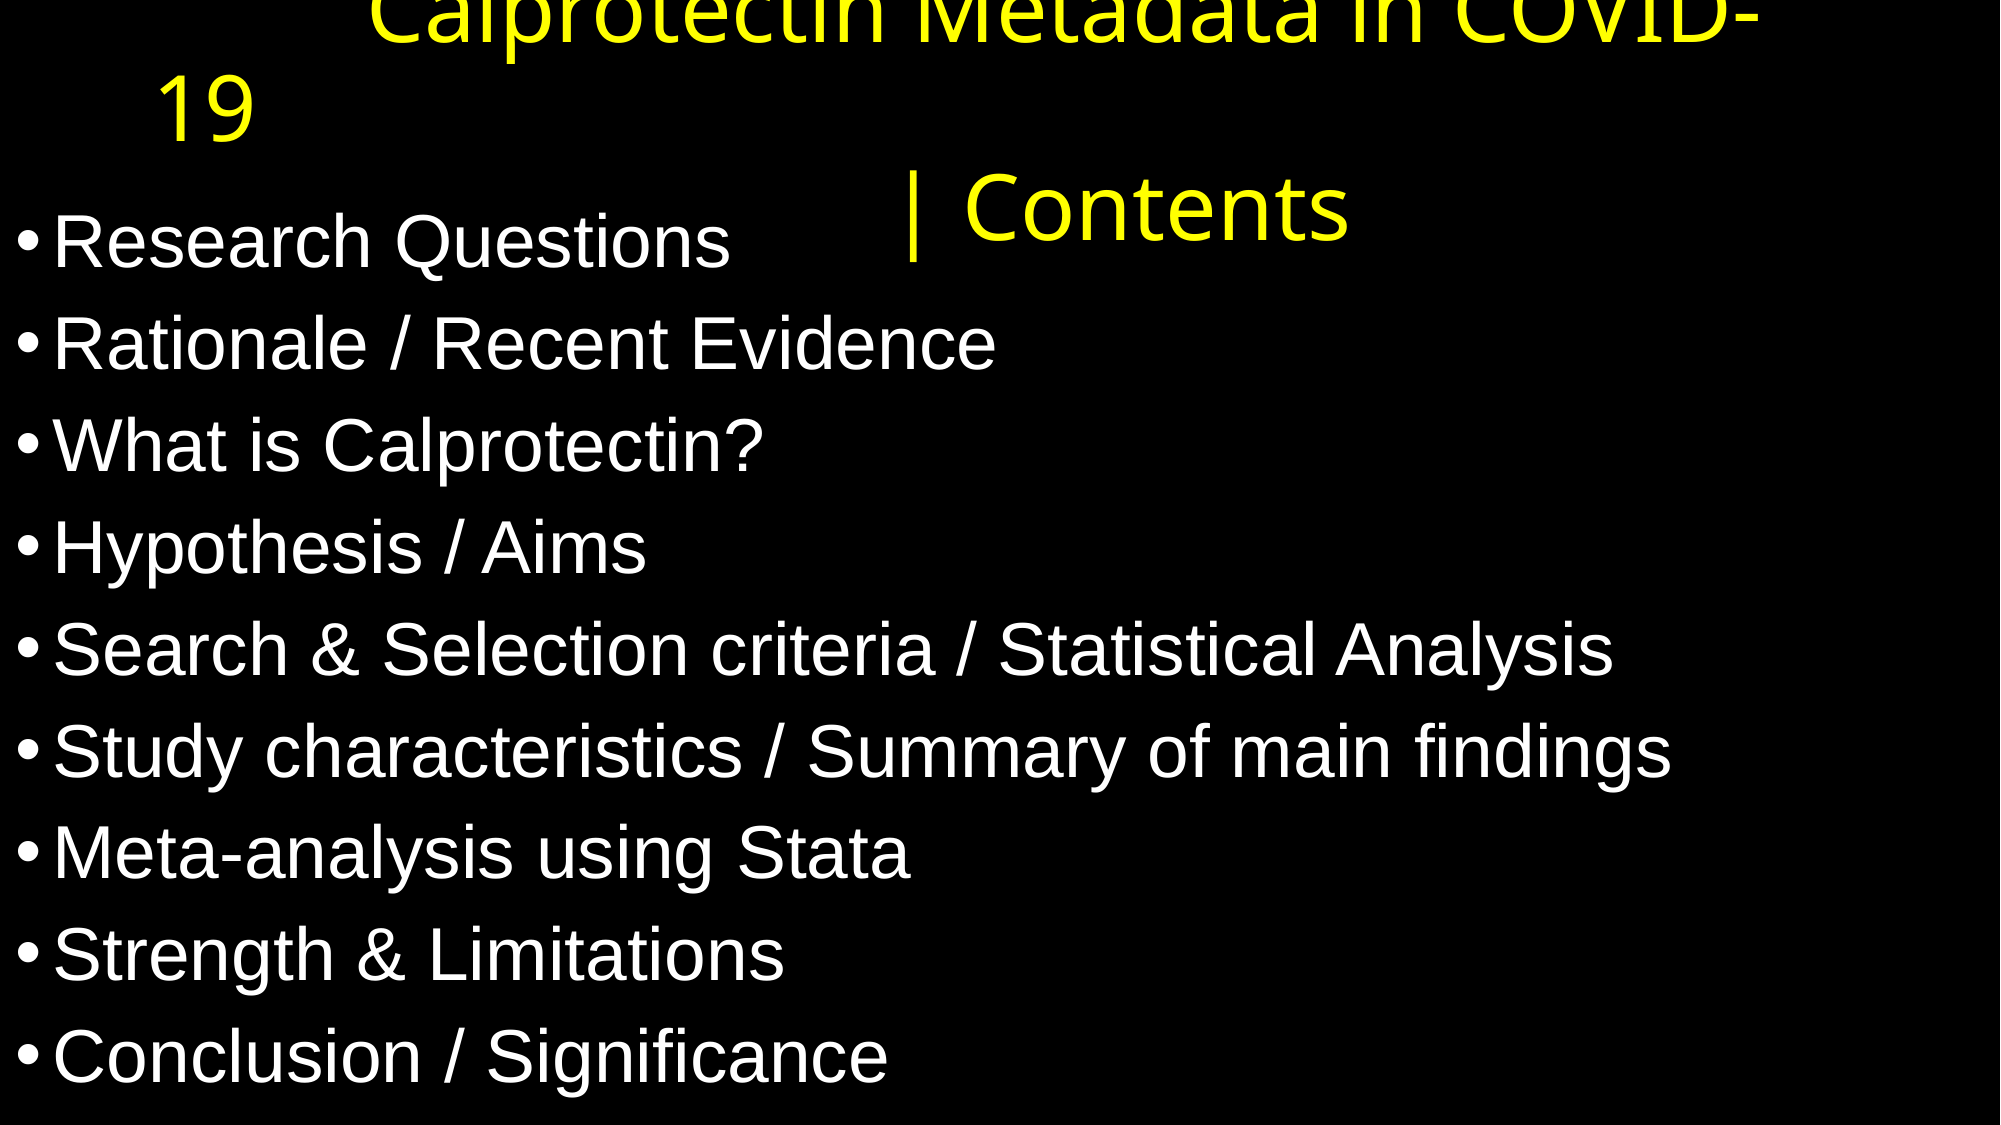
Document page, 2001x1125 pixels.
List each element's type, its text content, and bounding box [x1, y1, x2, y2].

title Calprotectin Metadata in COVID-19 | Contents [137, 3, 1863, 195]
list Research Questions Rationale / Recent Evidence What is Calprotectin? Hypothesis / Aims Search & Selection criteria / Statistical Analysis Study characteristics / Summary of main findings Meta-analysis using Stata Strength & Limitations Conclusion / Significance [0, 195, 2000, 1122]
